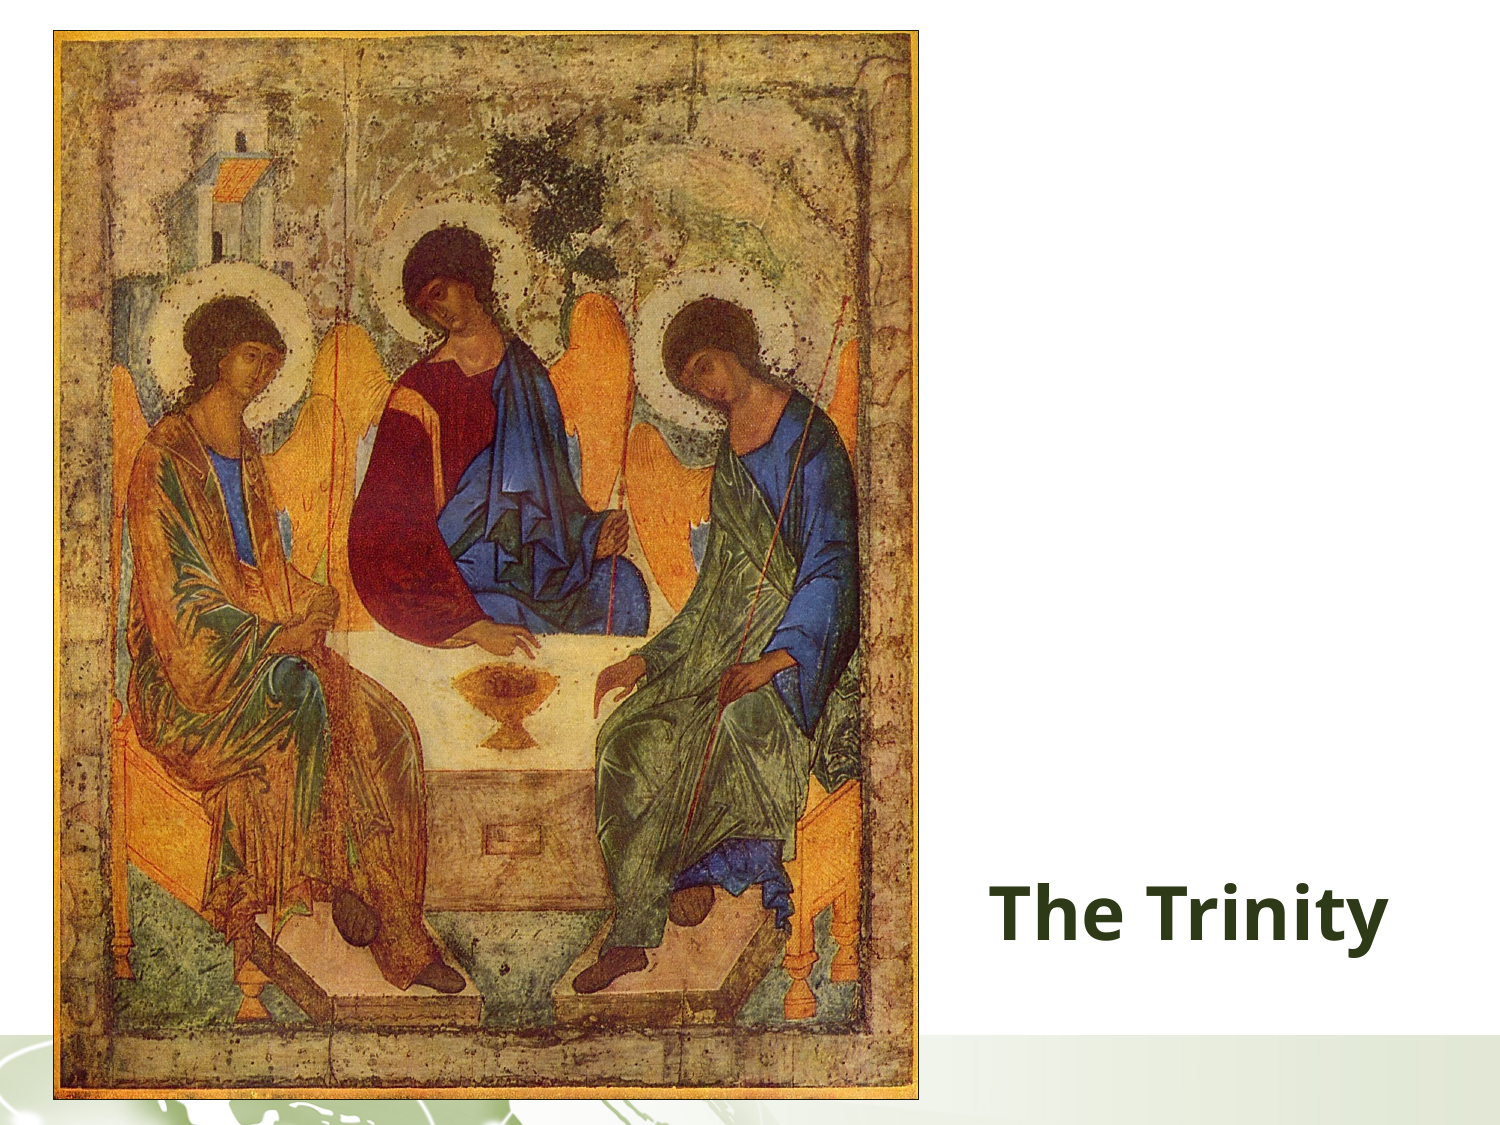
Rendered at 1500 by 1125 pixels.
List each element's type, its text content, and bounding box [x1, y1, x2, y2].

picture [0, 30, 1500, 1125]
text_box The Trinity [965, 857, 1405, 963]
